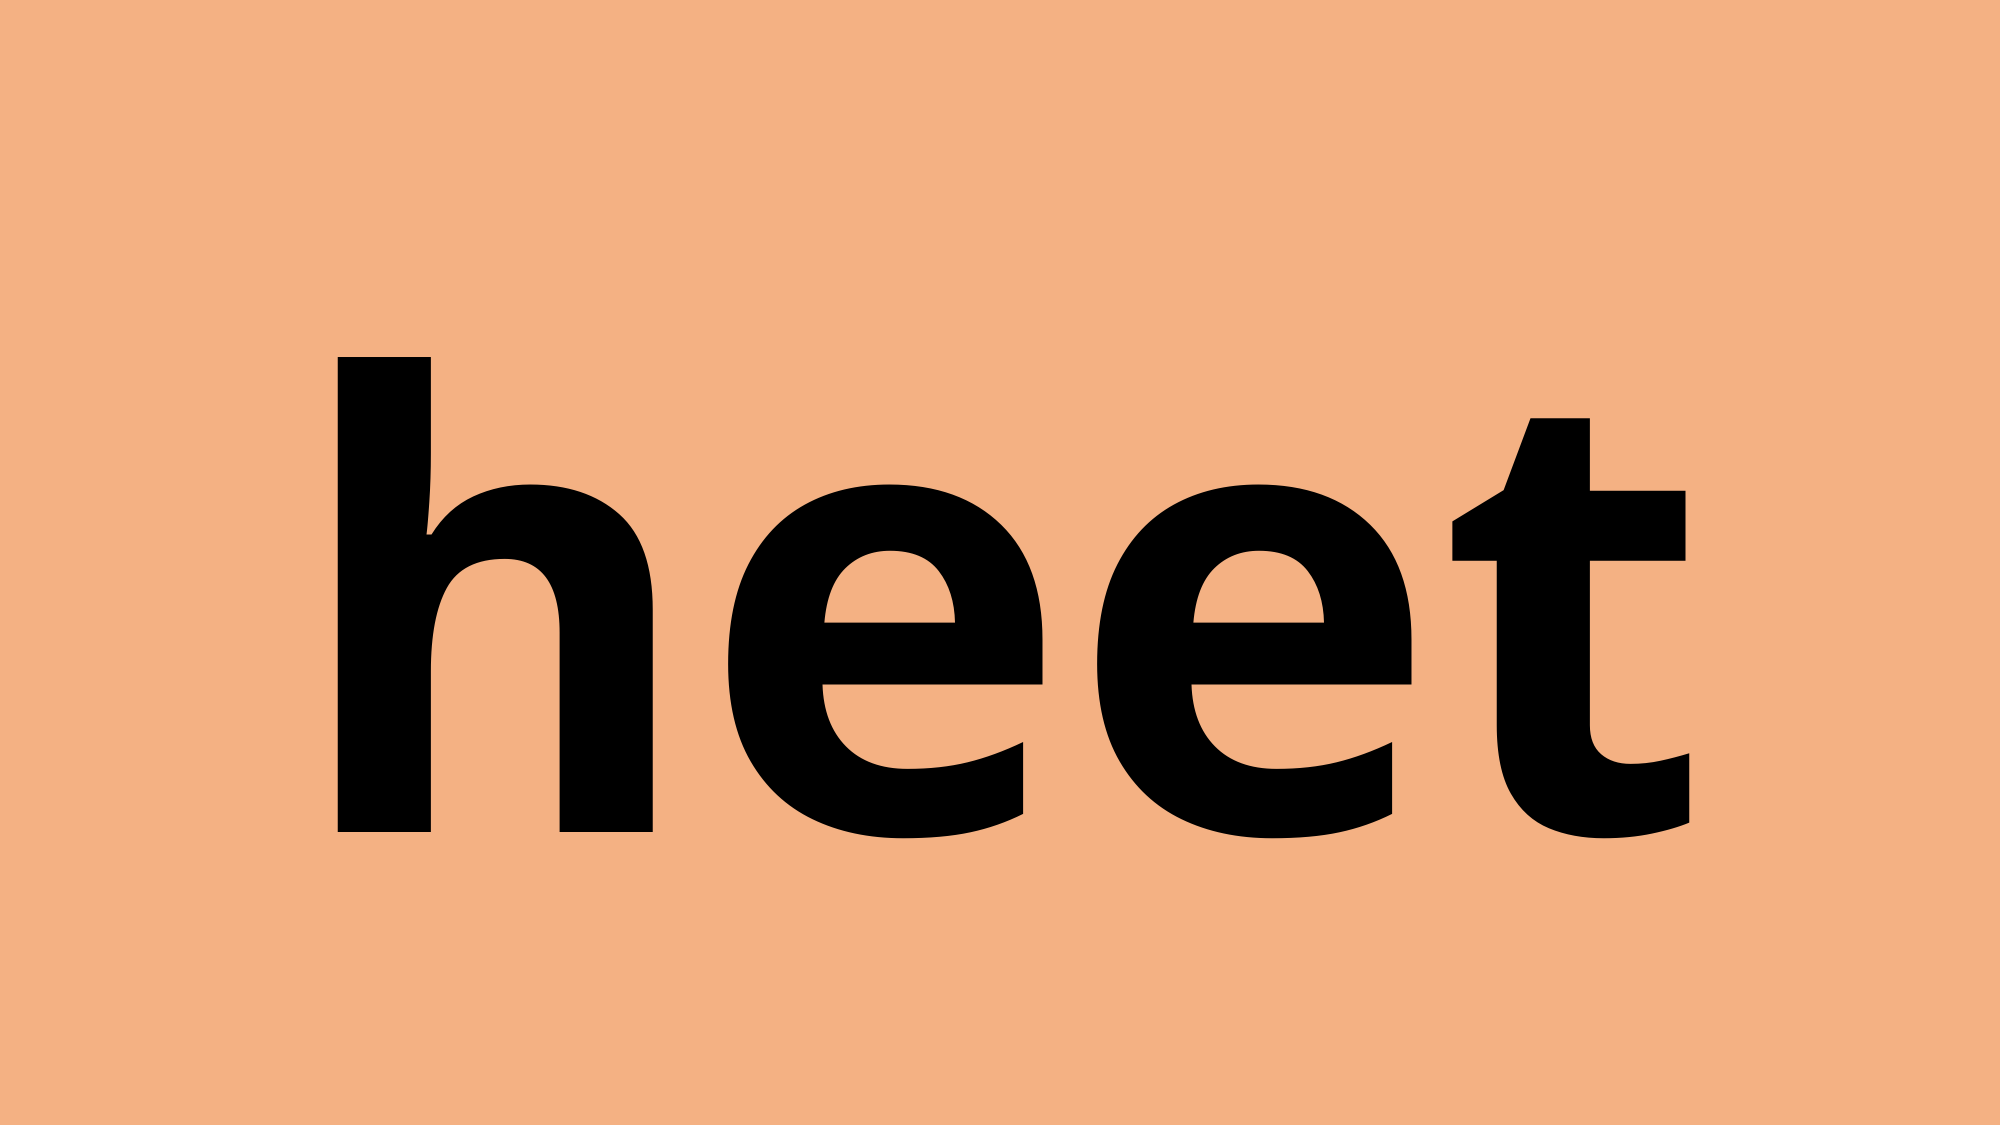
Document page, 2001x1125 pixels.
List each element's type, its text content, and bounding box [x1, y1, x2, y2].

title heet [137, 521, 1863, 740]
